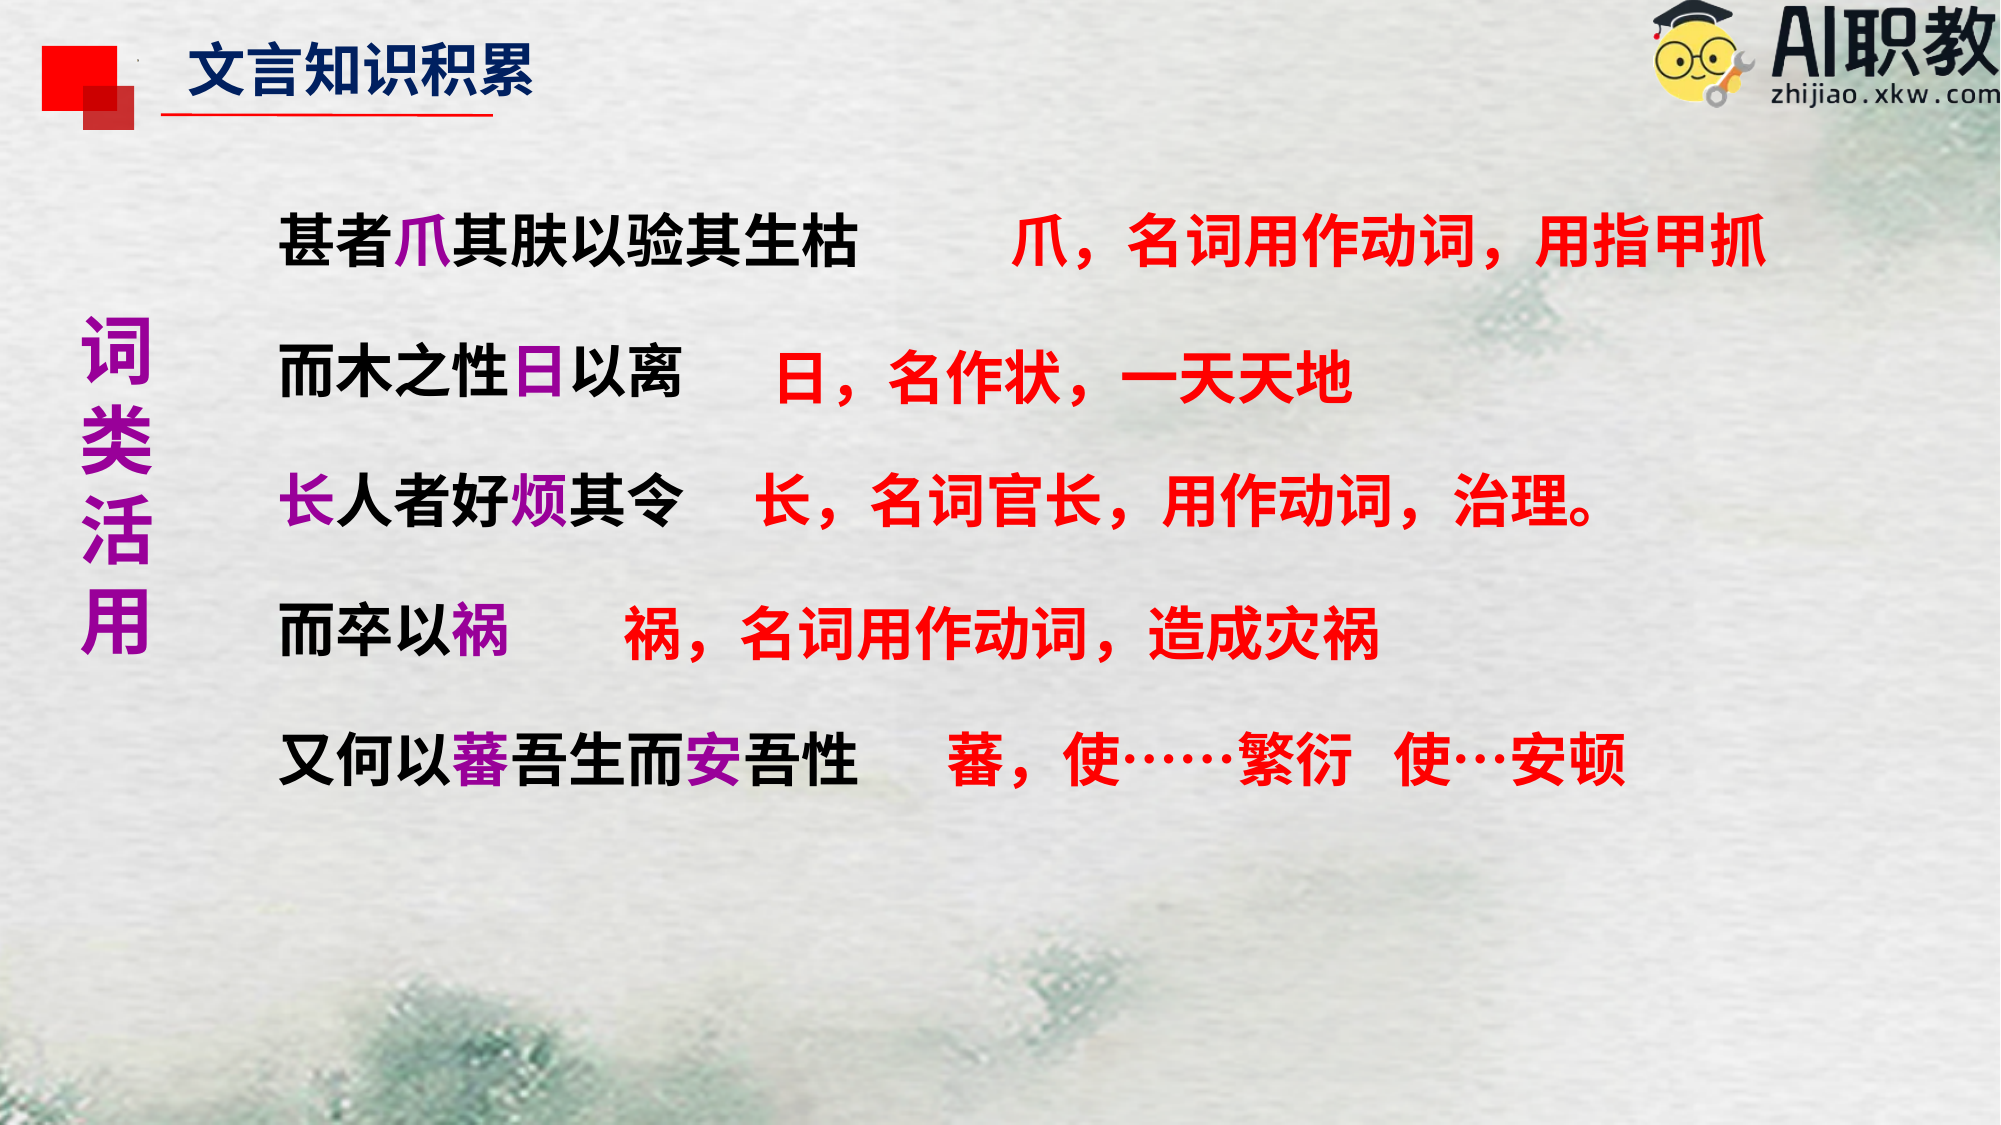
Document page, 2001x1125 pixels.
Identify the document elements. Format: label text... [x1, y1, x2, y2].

text_box 长，名词官长，用作动词，治理。 [738, 470, 1672, 541]
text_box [41, 45, 135, 130]
picture [0, 0, 2001, 1125]
text_box 甚者爪其肤以验其生枯 [262, 210, 945, 282]
text_box 蕃，使……繁衍 使…安顿 [931, 729, 1755, 801]
text_box 文言知识积累 [170, 25, 555, 111]
text_box 而卒以祸 [262, 599, 581, 671]
text_box 又何以蕃吾生而安吾性 [262, 729, 931, 801]
text_box 而木之性日以离 [262, 340, 756, 412]
text_box 爪，名词用作动词，用指甲抓 [955, 210, 1817, 282]
text_box 长人者好烦其令 [262, 470, 738, 541]
text_box 祸，名词用作动词，造成灾祸 [581, 589, 1439, 675]
text_box 词类活用 [64, 296, 171, 672]
text_box 日，名作状，一天天地 [756, 333, 1473, 419]
